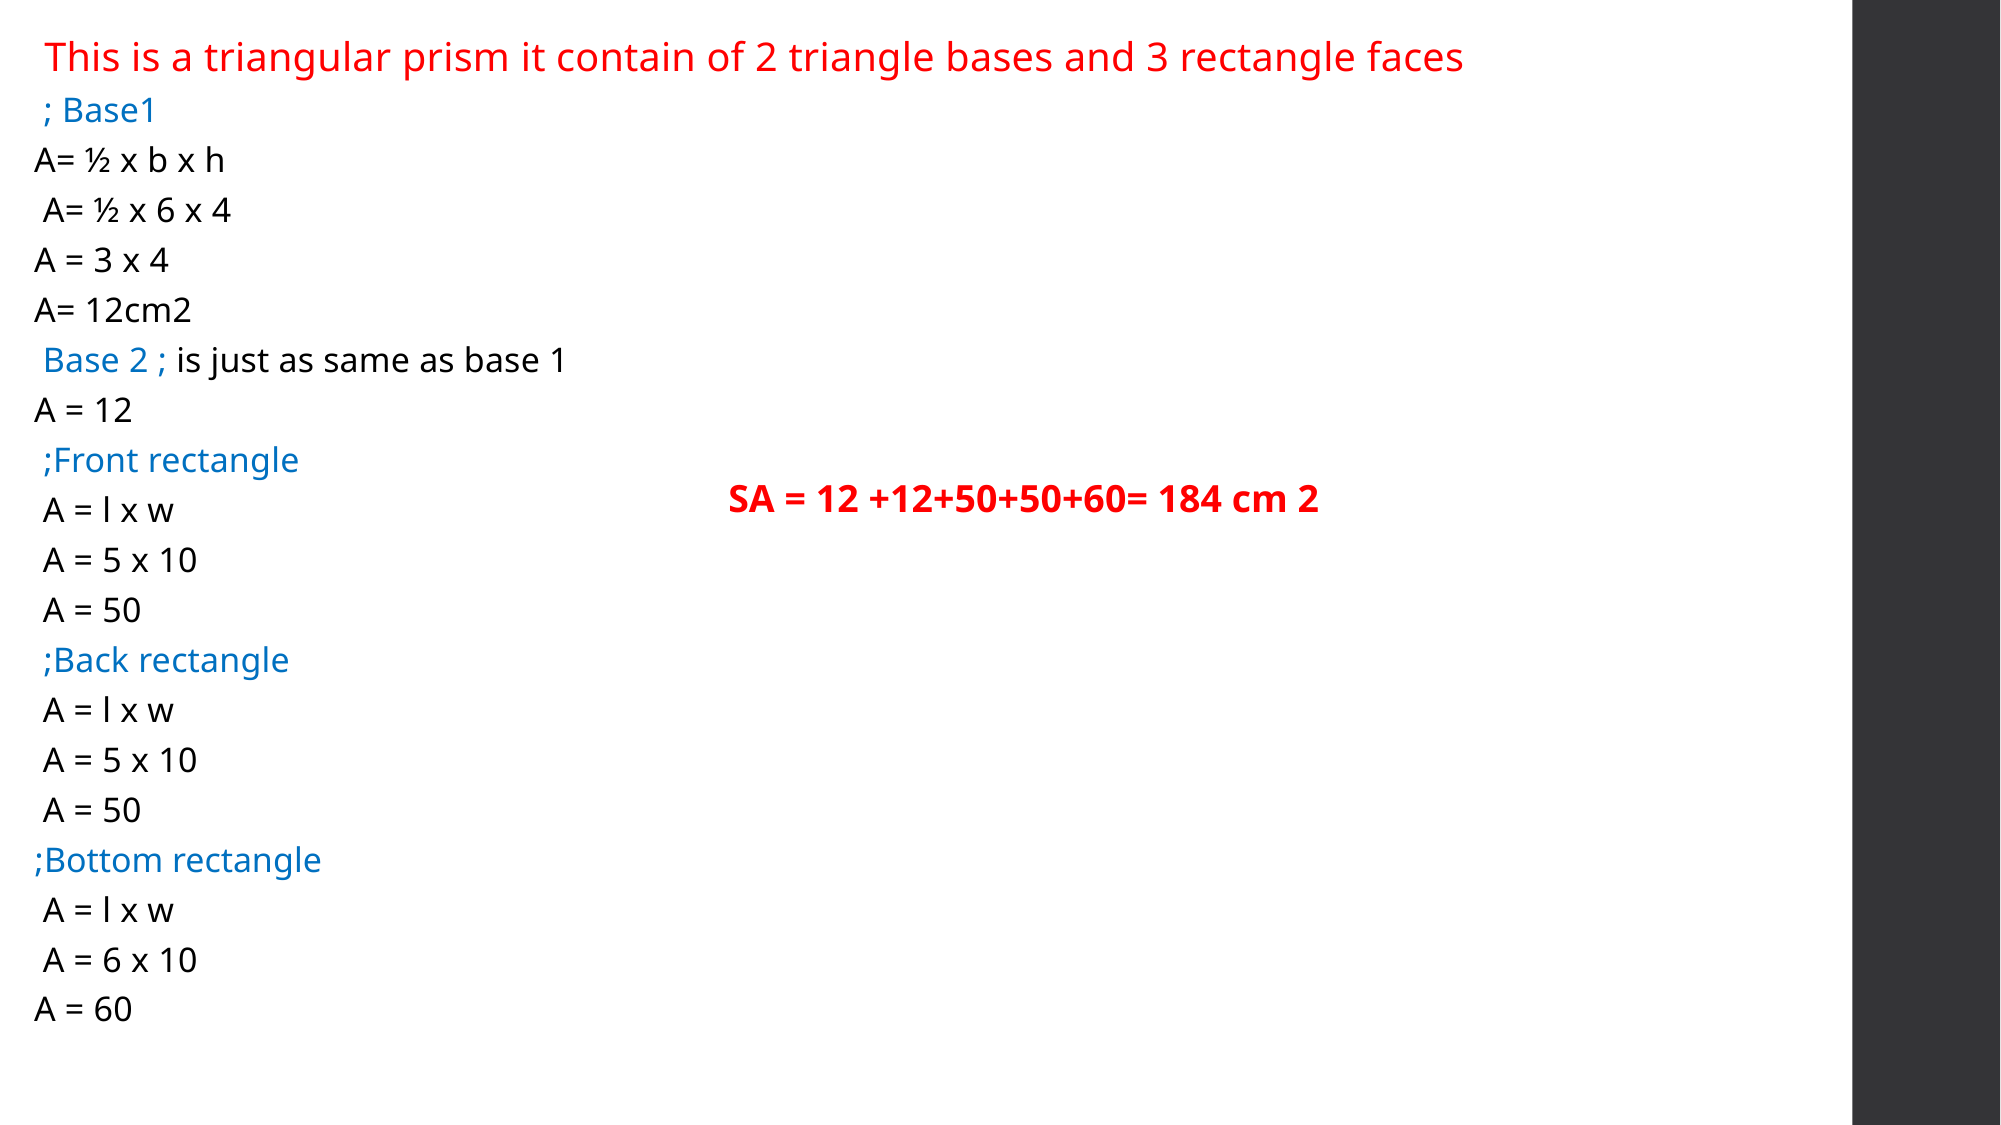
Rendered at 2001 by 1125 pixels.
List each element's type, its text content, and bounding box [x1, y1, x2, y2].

list This is a triangular prism it contain of 2 triangle bases and 3 rectangle faces Base1 ; A= ½ x b x h A= ½ x 6 x 4 A = 3 x 4 A= 12cm2 Base 2 ; is just as same as base 1 A = 12 Front rectangle; A = l x w A = 5 x 10 A = 50 Back rectangle; A = l x w A = 5 x 10 A = 50 Bottom rectangle; A = l x w A = 6 x 10 A = 60 [19, 27, 2000, 1059]
text_box SA = 12 +12+50+50+60= 184 cm 2 [713, 468, 1403, 528]
